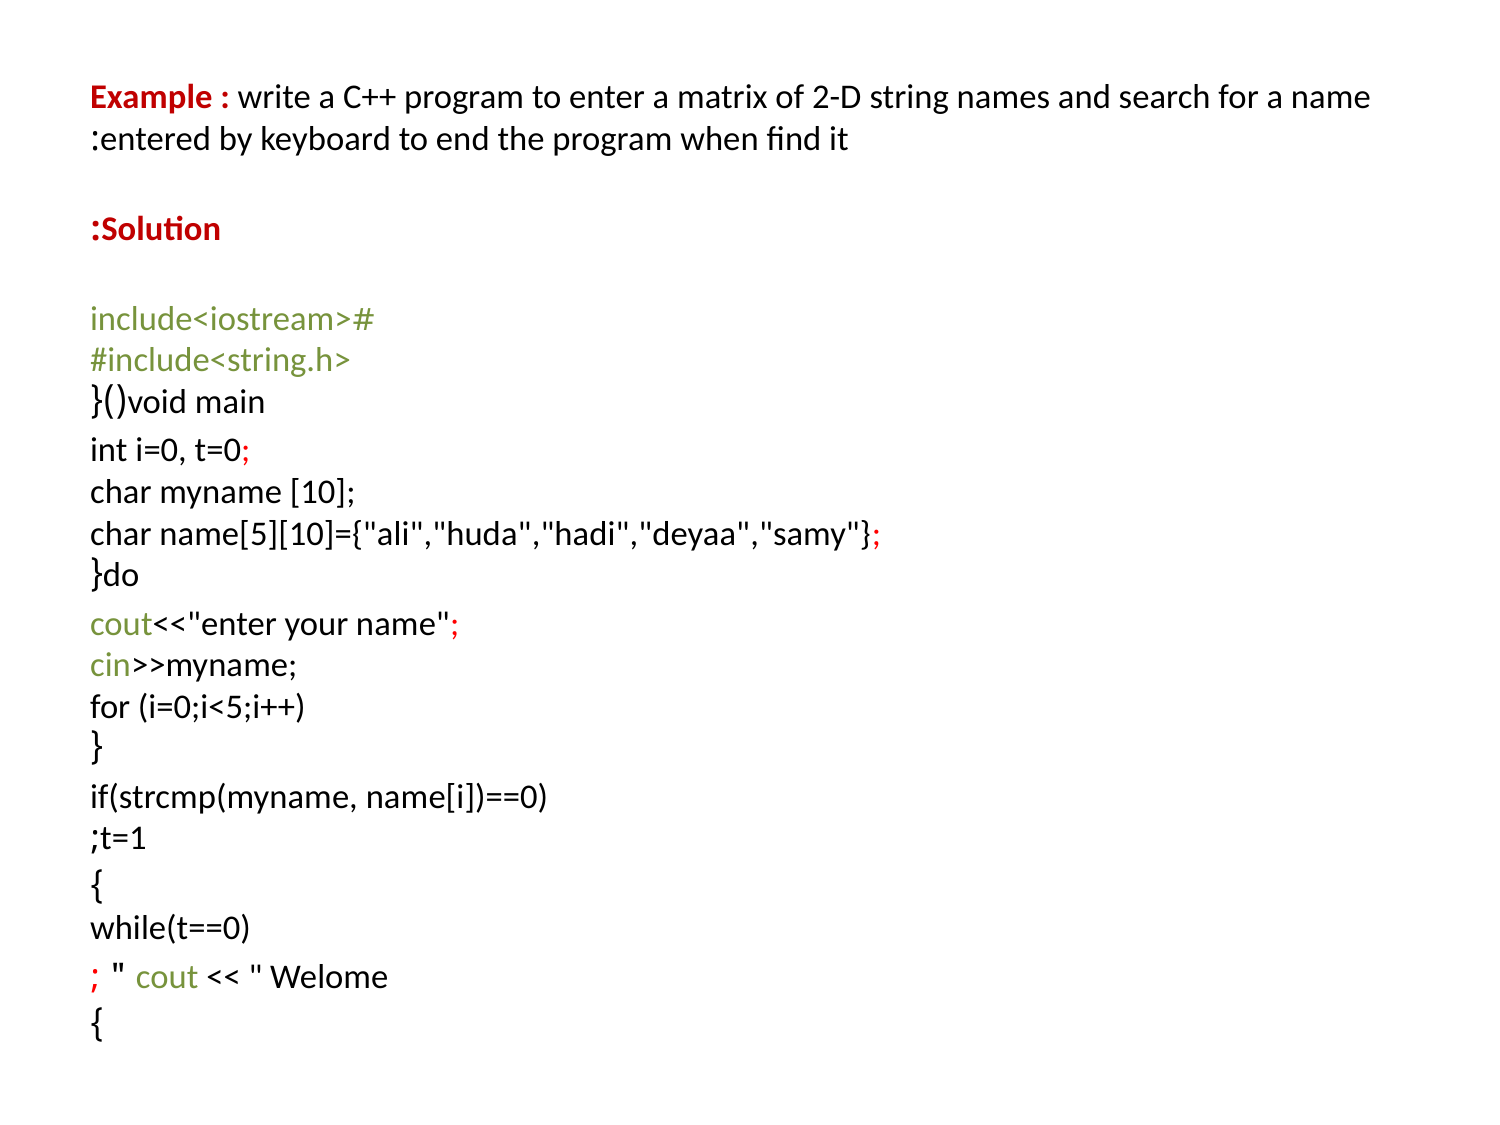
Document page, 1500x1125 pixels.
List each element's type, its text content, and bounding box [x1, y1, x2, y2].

list Example : write a C++ program to enter a matrix of 2-D string names and search for a name entered by keyboard to end the program when find it: Solution: #include<iostream> #include<string.h> void main(){ int i=0, t=0; char myname [10]; char name[5][10]={"ali","huda","hadi","deyaa","samy"}; do{ cout<<"enter your name"; cin>>myname; for (i=0;i<5;i++) { if(strcmp(myname, name[i])==0) t=1; } while(t==0) cout << " Welome " ; } [75, 66, 1425, 1059]
